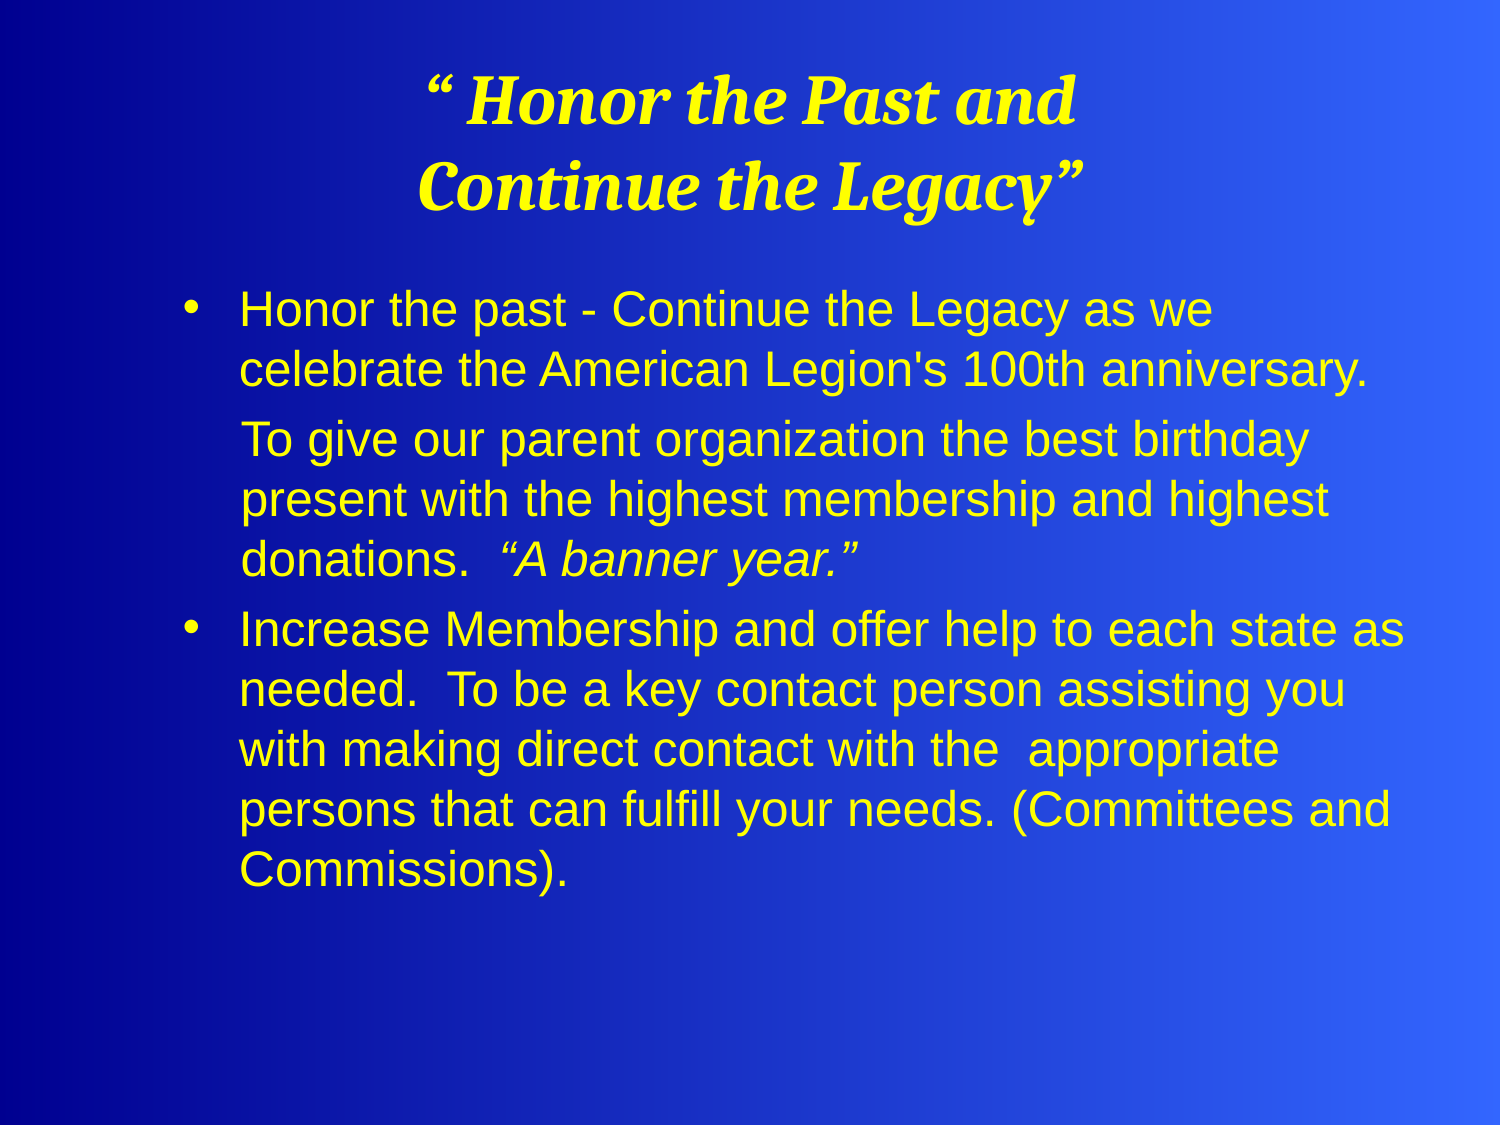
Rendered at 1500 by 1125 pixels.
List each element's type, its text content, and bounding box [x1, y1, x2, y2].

list Honor the past - Continue the Legacy as we celebrate the American Legion's 100th anniversary. To give our parent organization the best birthday present with the highest membership and highest donations. “A banner year.” Increase Membership and offer help to each state as needed. To be a key contact person assisting you with making direct contact with the appropriate persons that can fulfill your needs. (Committees and Commissions). [75, 268, 1425, 1005]
title “ Honor the Past and Continue the Legacy” [75, 45, 1425, 233]
